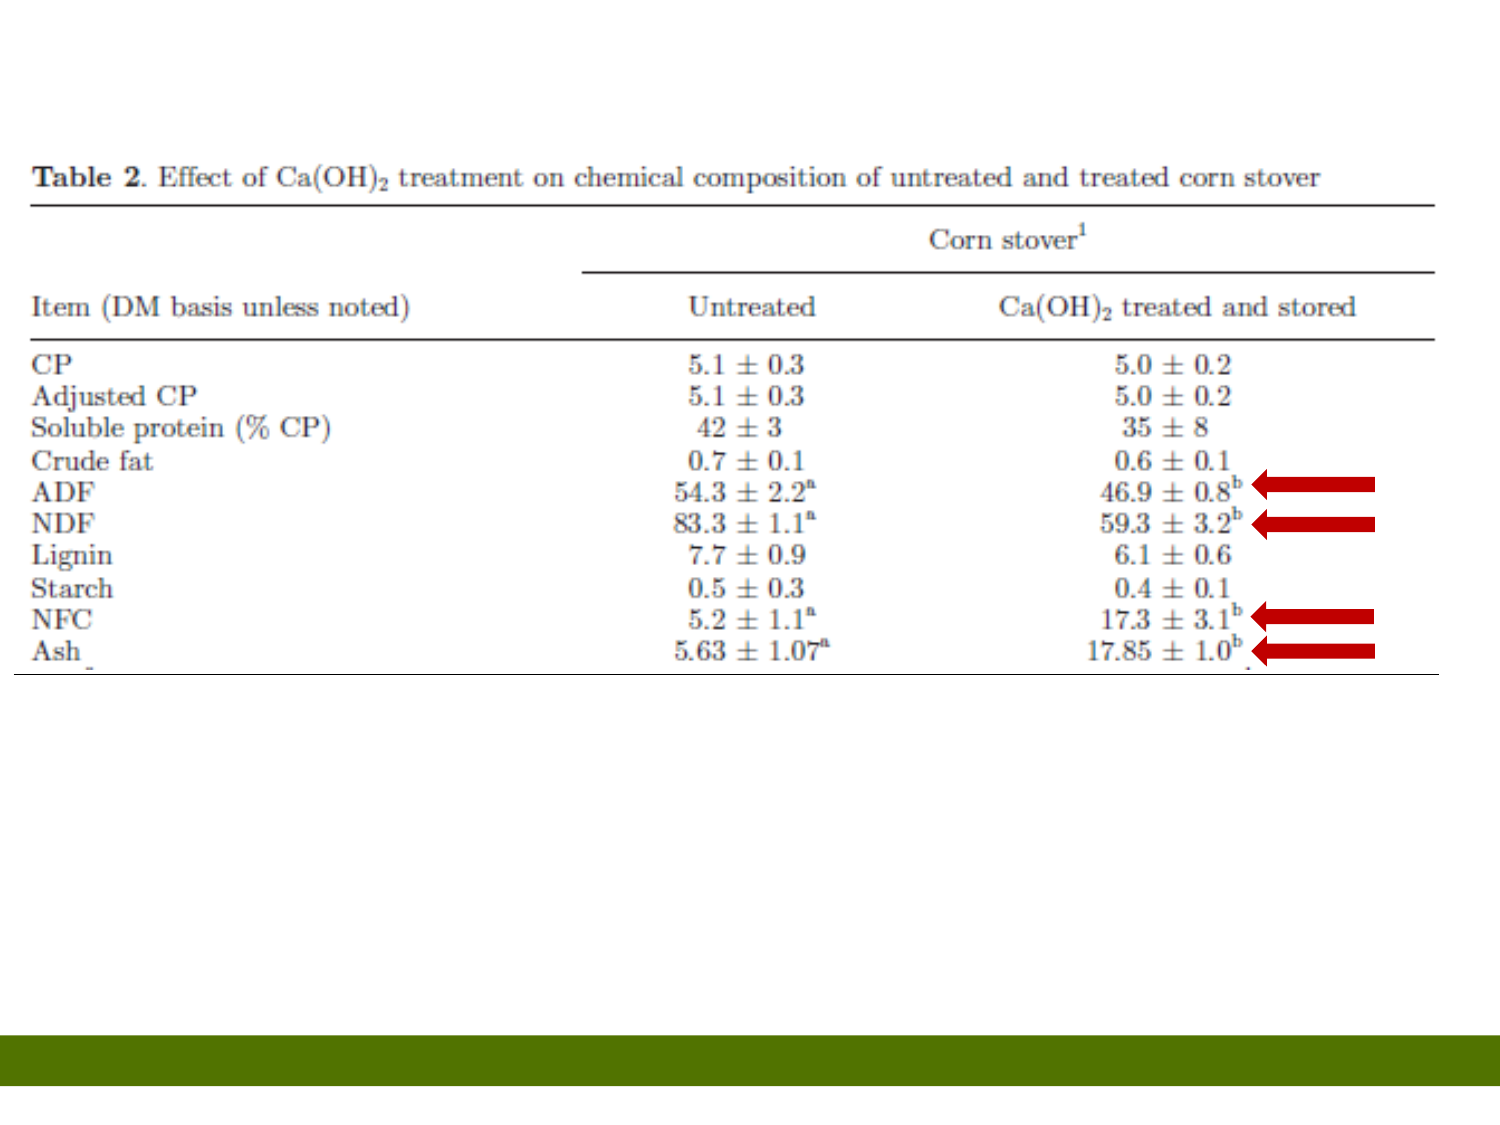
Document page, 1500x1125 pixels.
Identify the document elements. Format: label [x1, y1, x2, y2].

picture [21, 129, 1469, 670]
